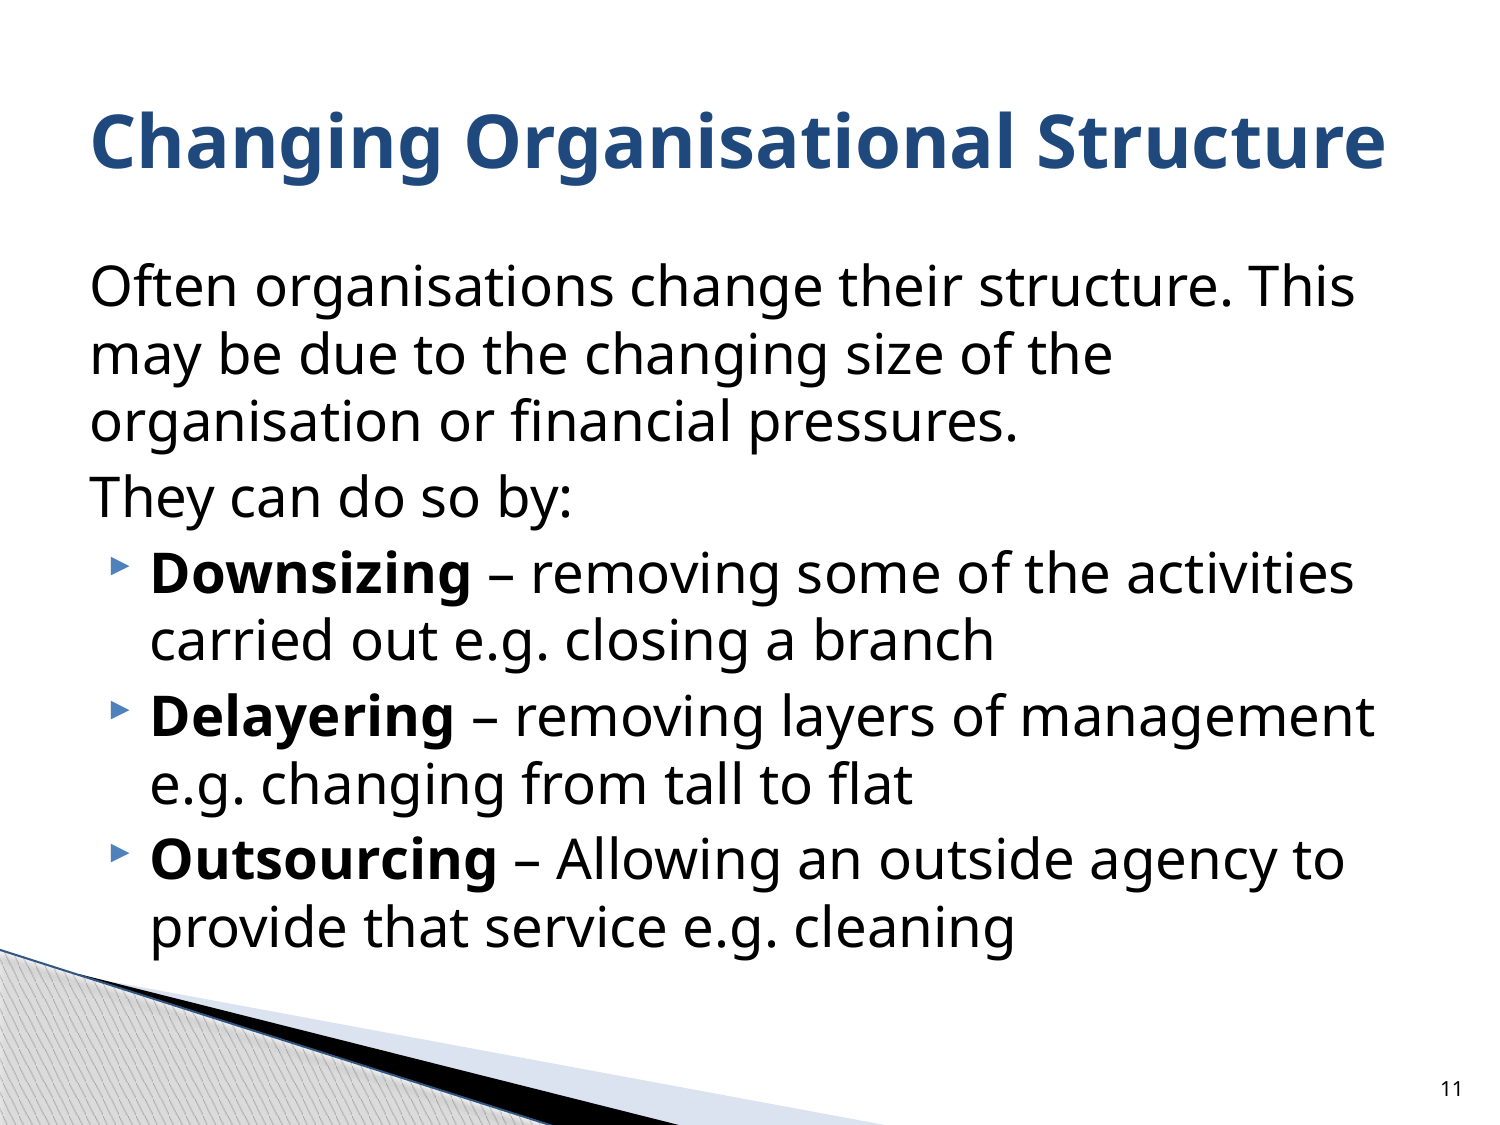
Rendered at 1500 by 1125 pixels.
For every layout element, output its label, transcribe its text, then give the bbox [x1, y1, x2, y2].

list Often organisations change their structure. This may be due to the changing size of the organisation or financial pressures. They can do so by: Downsizing – removing some of the activities carried out e.g. closing a branch Delayering – removing layers of management e.g. changing from tall to flat Outsourcing – Allowing an outside agency to provide that service e.g. cleaning [75, 243, 1425, 986]
title Changing Organisational Structure [75, 45, 1425, 233]
slide_number 11 [1418, 1051, 1479, 1112]
